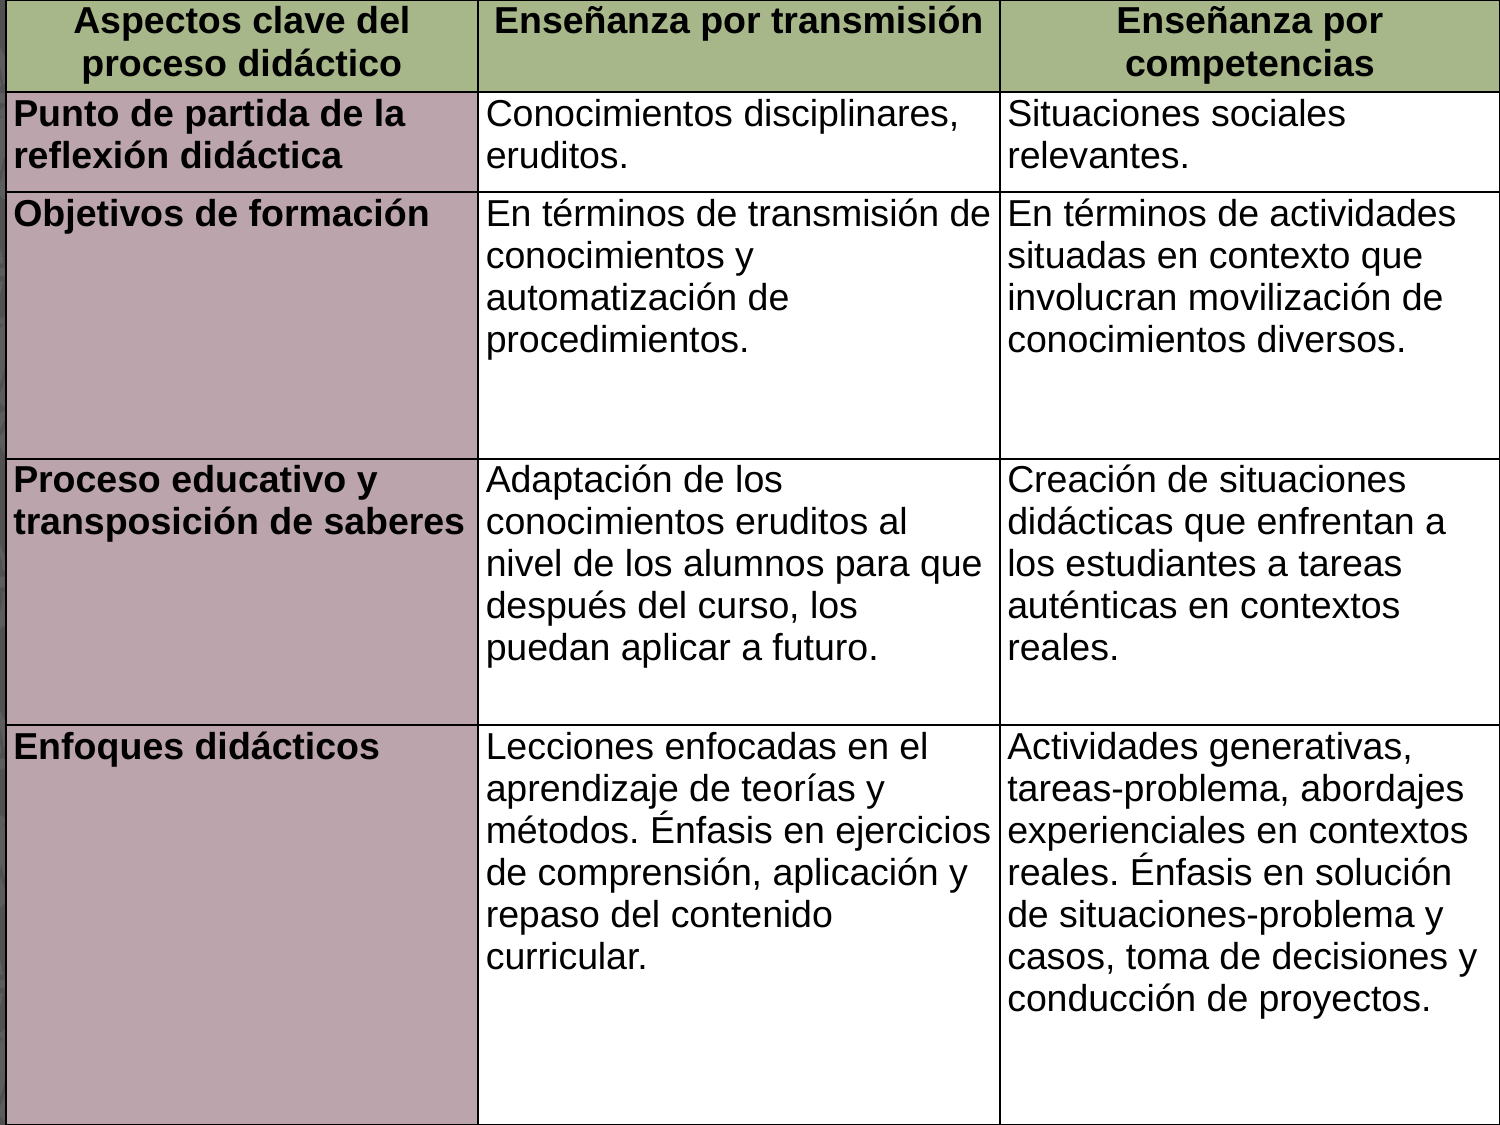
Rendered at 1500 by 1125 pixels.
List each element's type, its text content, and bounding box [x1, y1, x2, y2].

table_cell Lecciones enfocadas en el aprendizaje de teorías y métodos. Énfasis en ejercicios de comprensión, aplicación y repaso del contenido curricular. [479, 726, 999, 1124]
table_cell En términos de transmisión de conocimientos y automatización de procedimientos. [479, 193, 999, 458]
table_cell Actividades generativas, tareas-problema, abordajes experienciales en contextos reales. Énfasis en solución de situaciones-problema y casos, toma de decisiones y conducción de proyectos. [1001, 726, 1499, 1124]
table_header Enseñanza por competencias [1001, 1, 1499, 91]
table_cell Punto de partida de la reflexión didáctica [7, 93, 477, 191]
table_header Enseñanza por transmisión [479, 1, 999, 91]
table_cell Enfoques didácticos [7, 726, 477, 1124]
table_cell Creación de situaciones didácticas que enfrentan a los estudiantes a tareas auténticas en contextos reales. [1001, 460, 1499, 724]
table_cell Proceso educativo y transposición de saberes [7, 460, 477, 724]
table_cell Adaptación de los conocimientos eruditos al nivel de los alumnos para que después del curso, los puedan aplicar a futuro. [479, 460, 999, 724]
table_cell Conocimientos disciplinares, eruditos. [479, 93, 999, 191]
table_cell Objetivos de formación [7, 193, 477, 458]
table_cell En términos de actividades situadas en contexto que involucran movilización de conocimientos diversos. [1001, 193, 1499, 458]
table_cell Situaciones sociales relevantes. [1001, 93, 1499, 191]
table_header Aspectos clave del proceso didáctico [7, 1, 477, 91]
